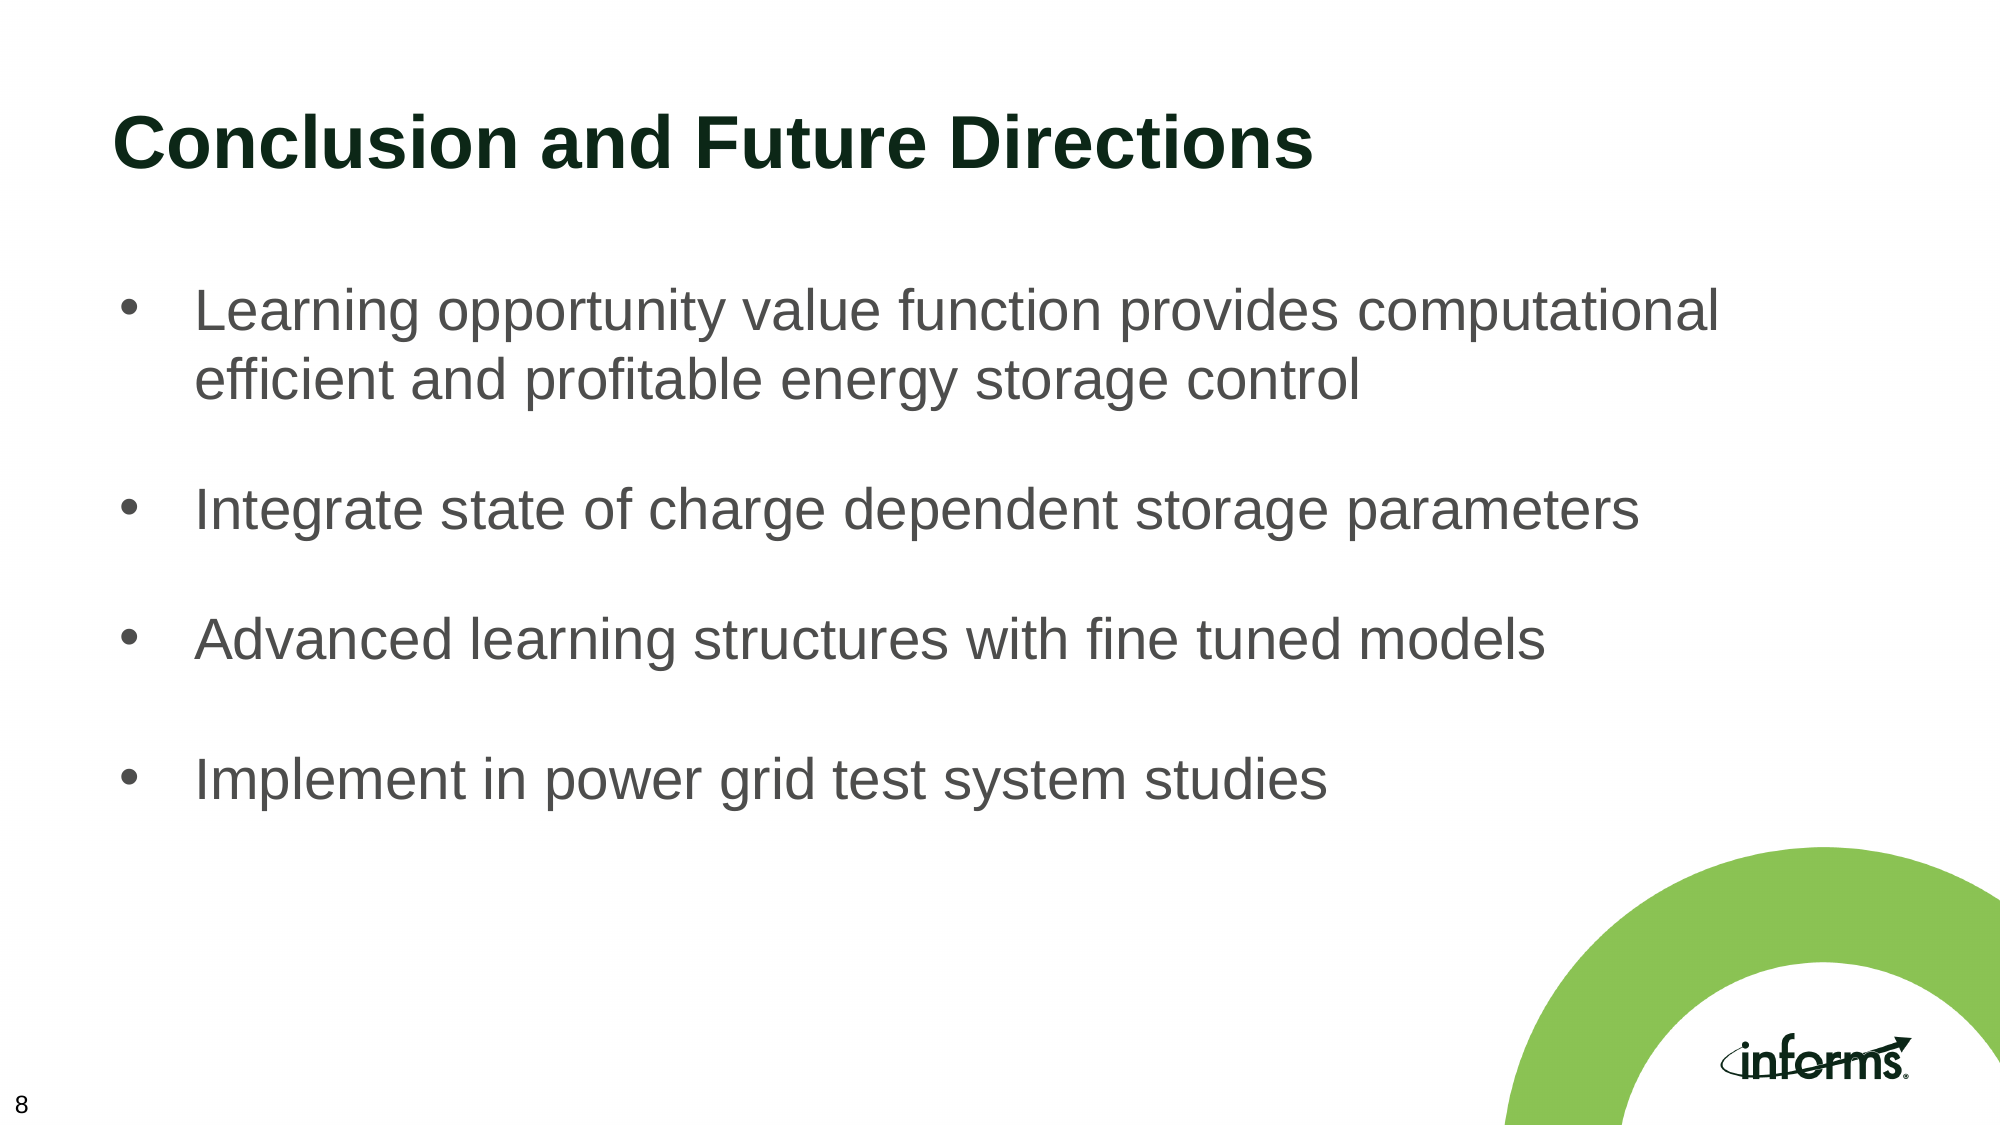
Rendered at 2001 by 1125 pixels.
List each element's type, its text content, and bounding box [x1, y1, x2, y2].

title Conclusion and Future Directions [97, 79, 1891, 211]
text_box 8 [0, 1080, 450, 1125]
list Learning opportunity value function provides computational efficient and profitable energy storage control Integrate state of charge dependent storage parameters Advanced learning structures with fine tuned models Implement in power grid test system studies [104, 264, 1898, 1030]
picture [0, 0, 2000, 1125]
